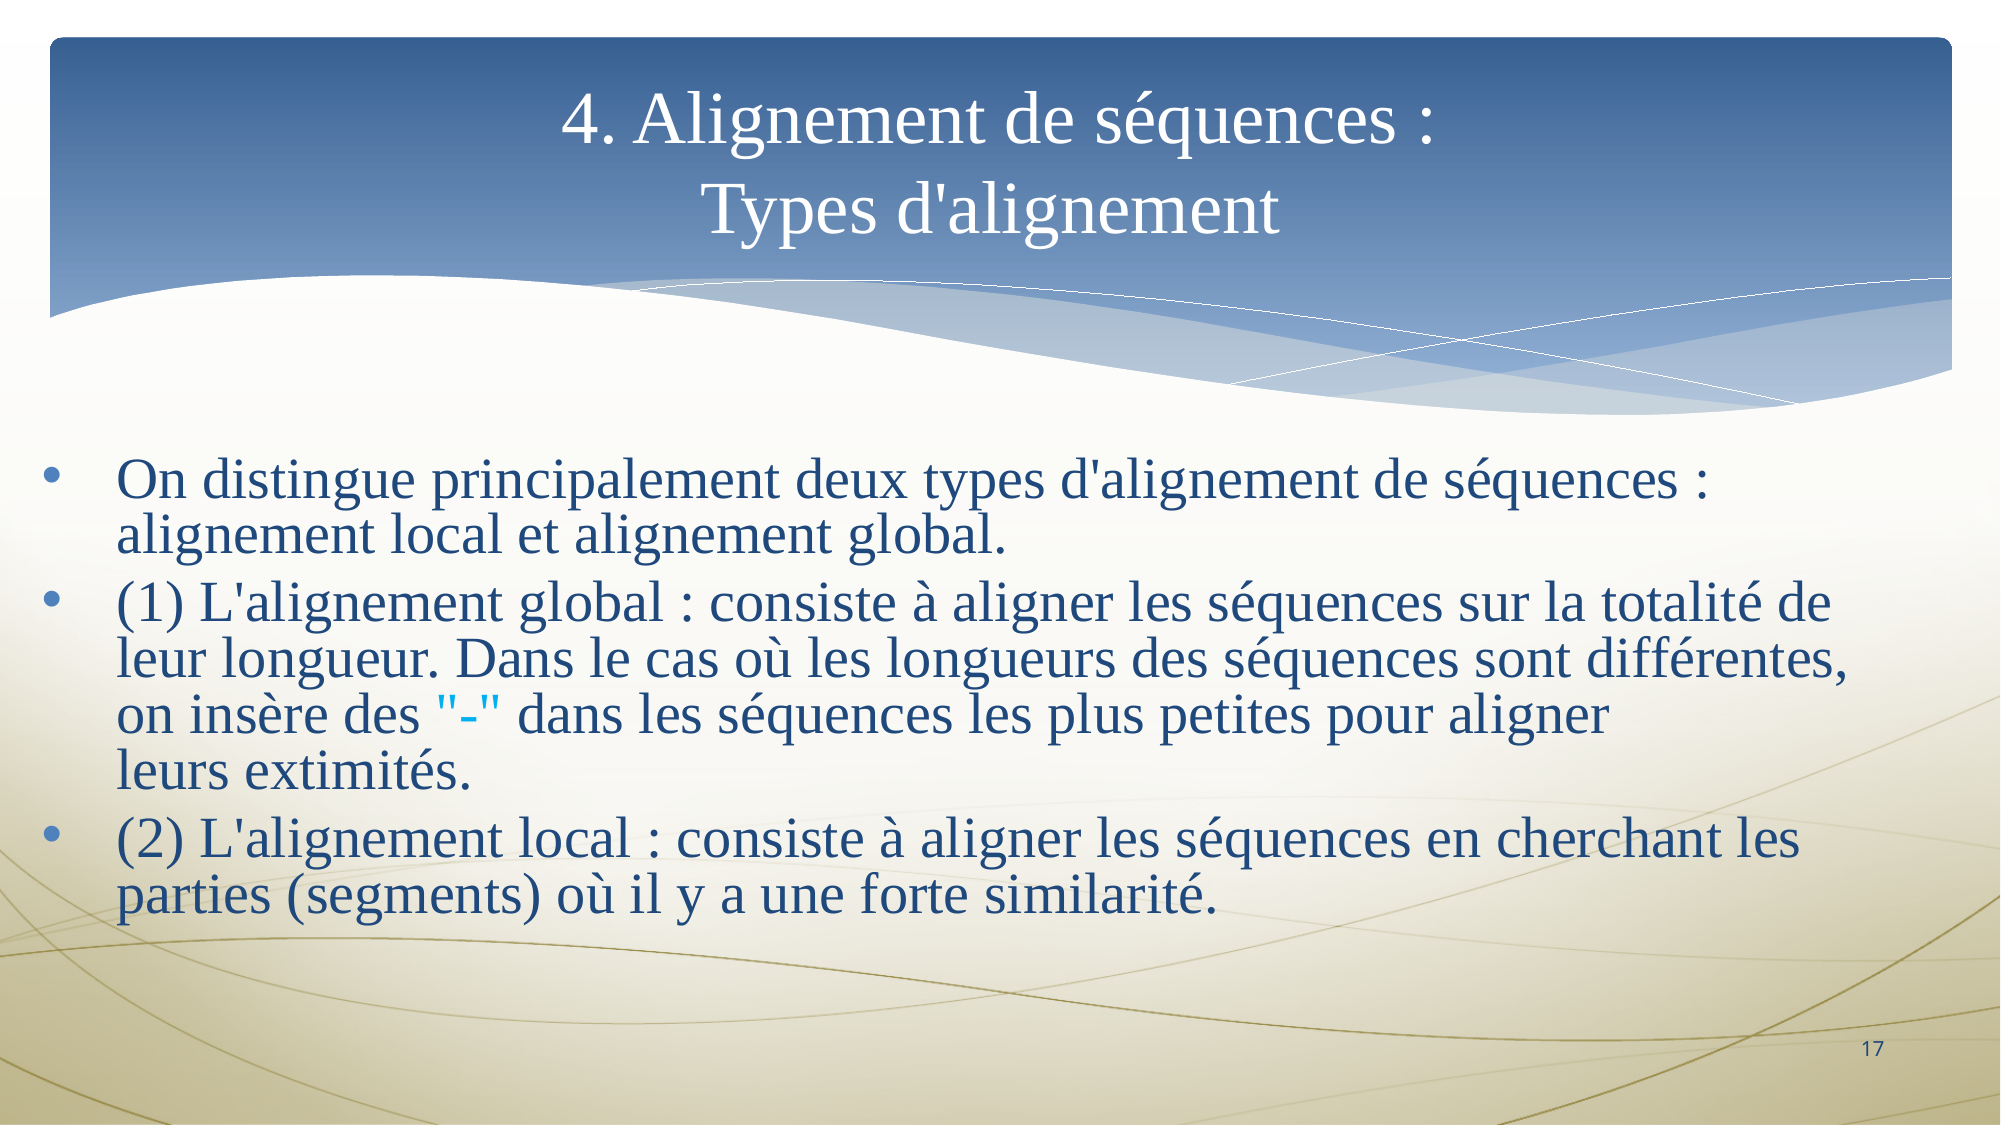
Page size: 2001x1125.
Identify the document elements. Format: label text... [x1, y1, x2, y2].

list On distingue principalement deux types d'alignement de séquences : alignement local et alignement global. (1) L'alignement global : consiste à aligner les séquences sur la totalité de leur longueur. Dans le cas où les longueurs des séquences sont différentes, on insère des "-" dans les séquences les plus petites pour aligner leurs extimités. (2) L'alignement local : consiste à aligner les séquences en cherchant les parties (segments) où il y a une forte similarité. [26, 445, 1922, 1015]
slide_number 17 [1745, 1019, 2000, 1080]
title 4. Alignement de séquences : Types d'alignement [99, 55, 1900, 261]
